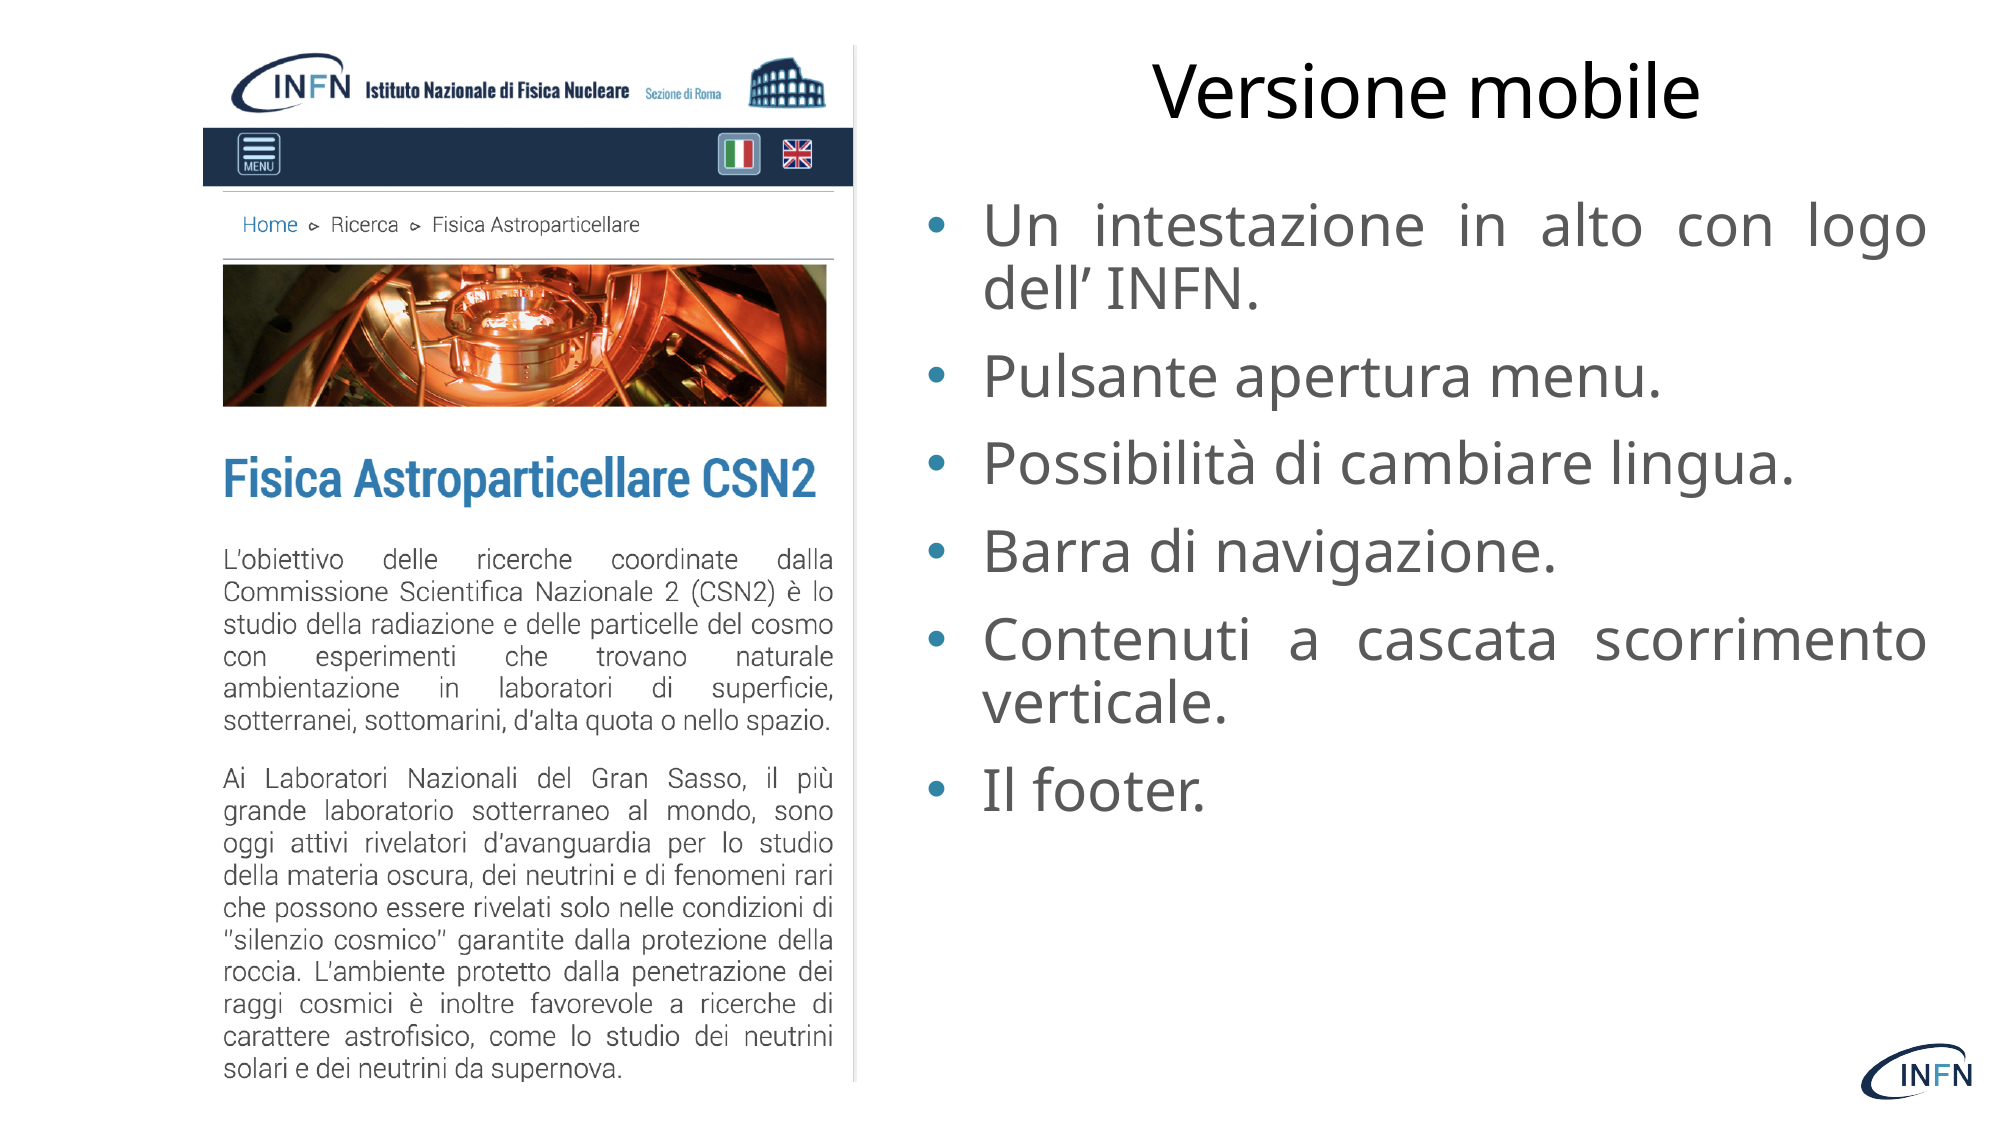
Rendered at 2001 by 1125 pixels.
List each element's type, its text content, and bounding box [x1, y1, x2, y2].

picture [1858, 1042, 1976, 1102]
list Un intestazione in alto con logo dell’ INFN. Pulsante apertura menu. Possibilità di cambiare lingua. Barra di navigazione. Contenuti a cascata scorrimento verticale. Il footer. [911, 188, 1944, 985]
picture [203, 45, 858, 1083]
title Versione mobile [1030, 45, 1826, 143]
